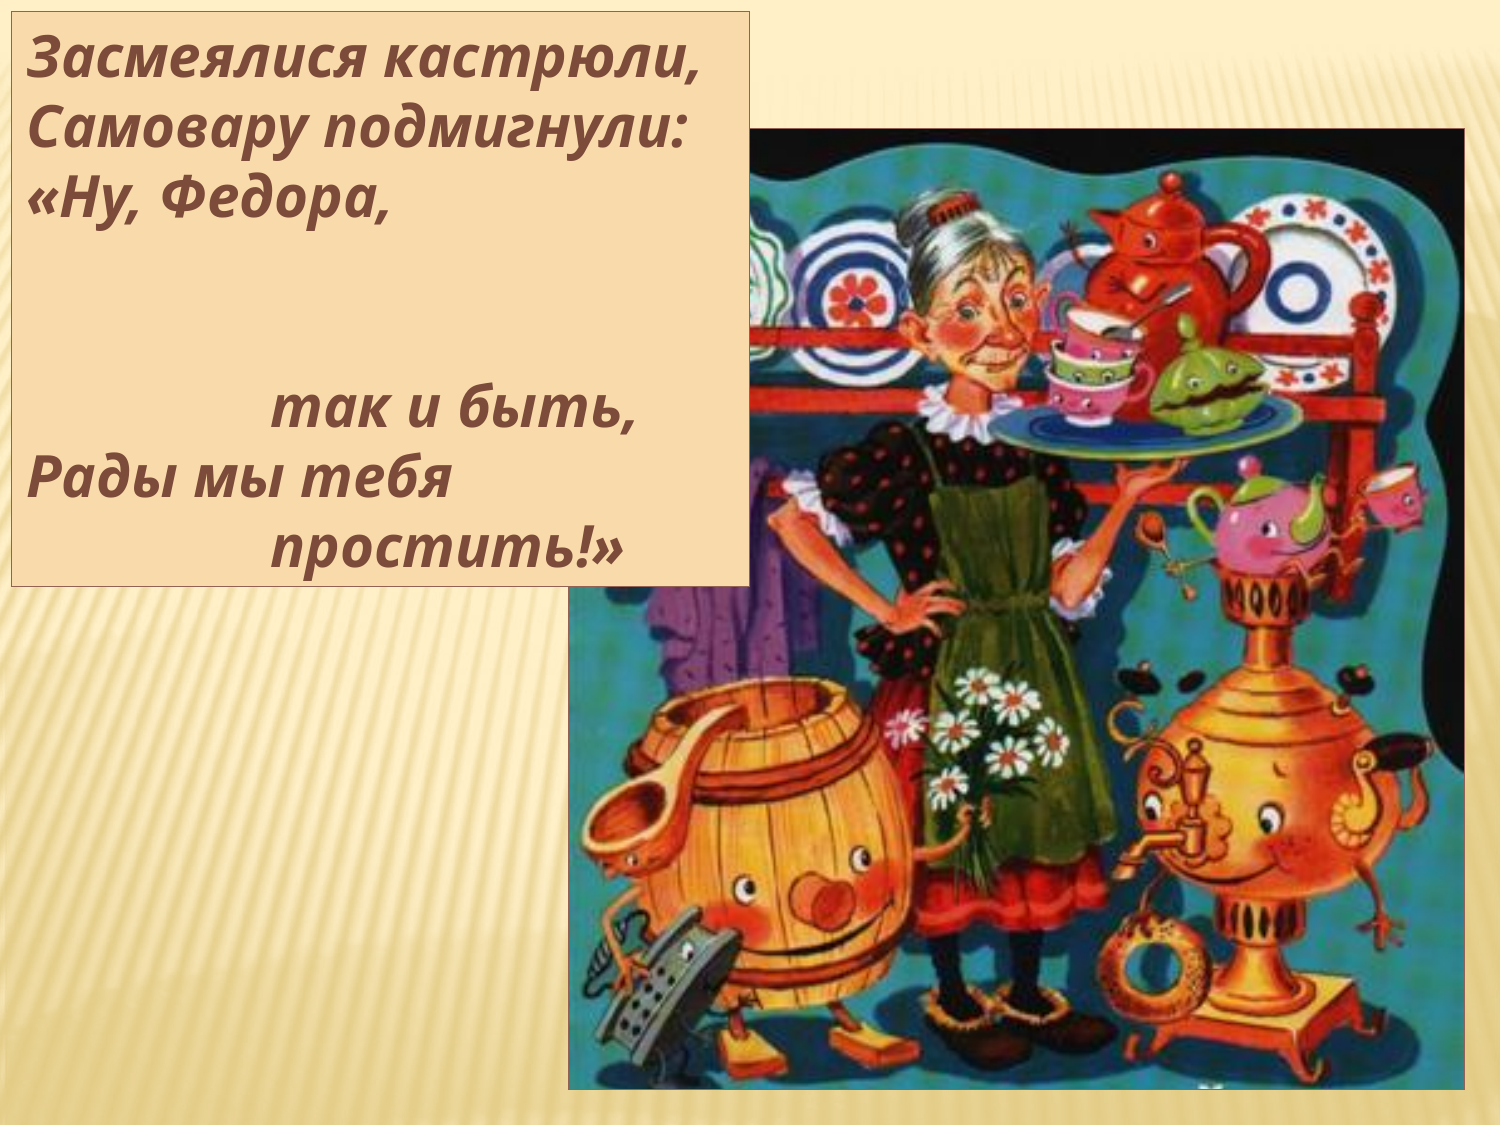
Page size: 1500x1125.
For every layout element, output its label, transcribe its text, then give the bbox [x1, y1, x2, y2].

picture [568, 128, 1466, 1091]
text_box Засмеялися кастрюли, Самовару подмигнули: «Ну, Федора, так и быть, Рады мы тебя простить!» [11, 11, 750, 587]
